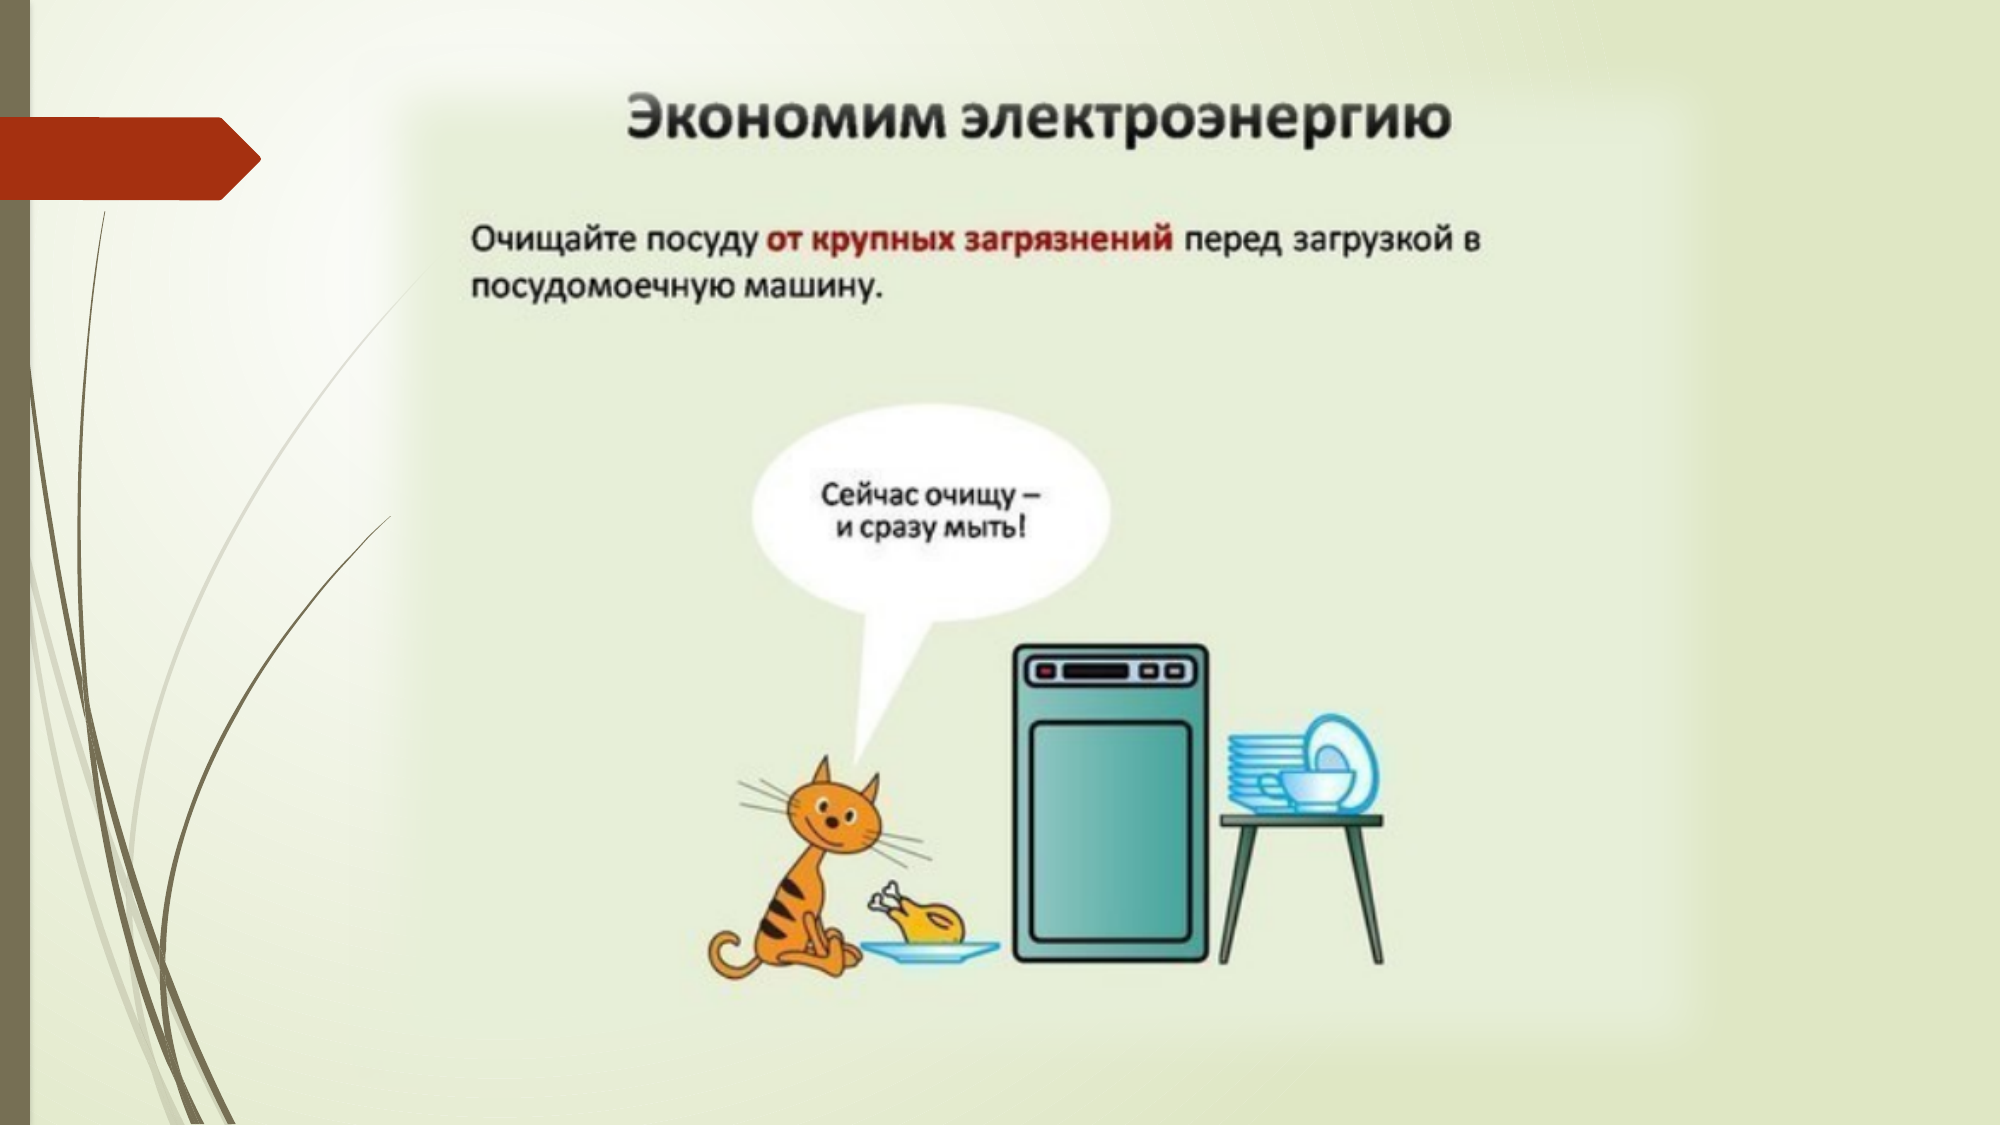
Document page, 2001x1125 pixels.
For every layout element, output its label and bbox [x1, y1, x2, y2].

picture [349, 43, 1744, 1090]
